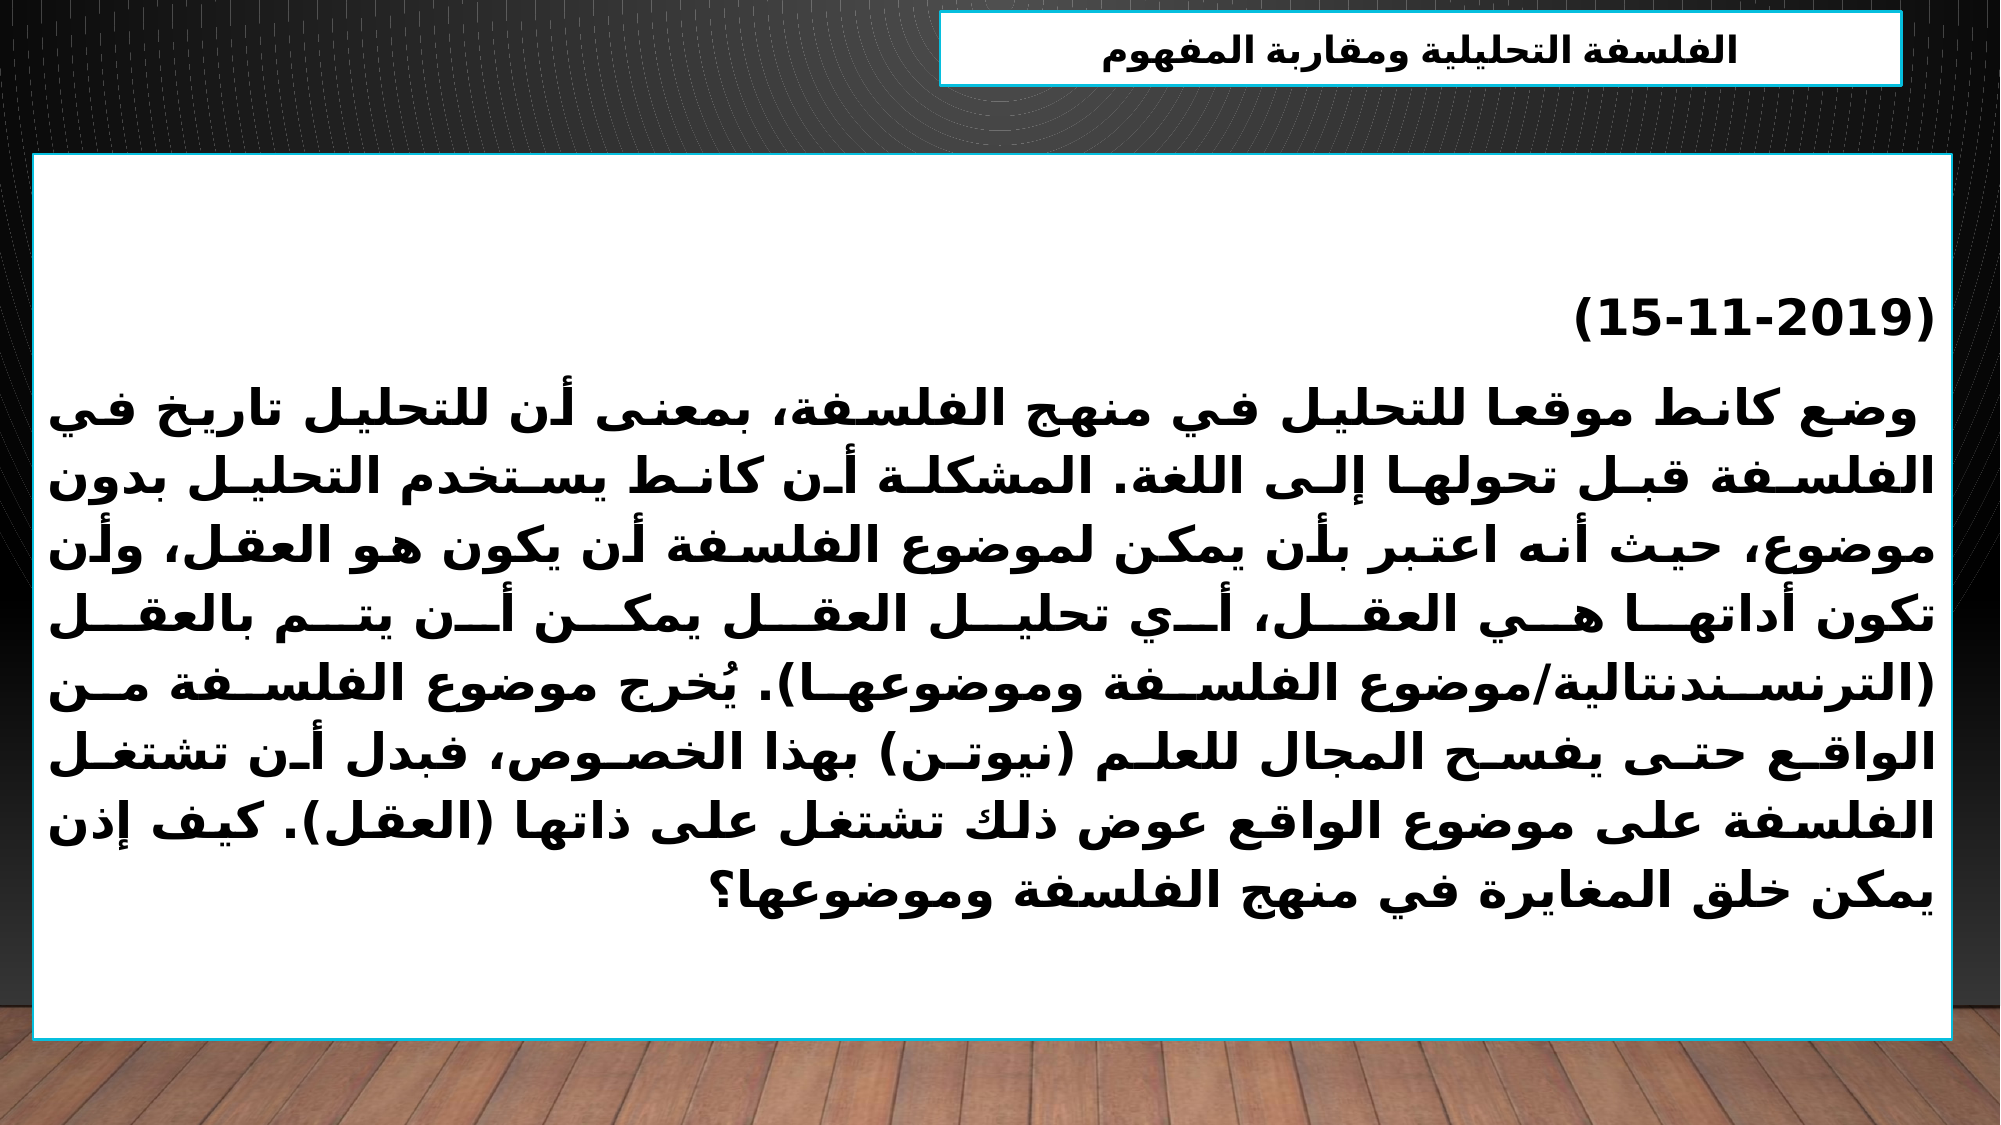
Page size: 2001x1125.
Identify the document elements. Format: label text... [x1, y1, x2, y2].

picture [0, 1005, 2000, 1125]
text_box (15-11-2019) وضع كانط موقعا للتحليل في منهج الفلسفة، بمعنى أن للتحليل تاريخ في الفلسفة قبل تحولها إلى اللغة. المشكلة أن كانط يستخدم التحليل بدون موضوع، حيث أنه اعتبر بأن يمكن لموضوع الفلسفة أن يكون هو العقل، وأن تكون أداتها هي العقل، أي تحليل العقل يمكن أن يتم بالعقل (الترنسندنتالية/موضوع الفلسفة وموضوعها). يُخرج موضوع الفلسفة من الواقع حتى يفسح المجال للعلم (نيوتن) بهذا الخصوص، فبدل أن تشتغل الفلسفة على موضوع الواقع عوض ذلك تشتغل على ذاتها (العقل). كيف إذن يمكن خلق المغايرة في منهج الفلسفة وموضوعها؟ [32, 153, 1953, 1041]
text_box الفلسفة التحليلية ومقاربة المفهوم [939, 10, 1903, 87]
